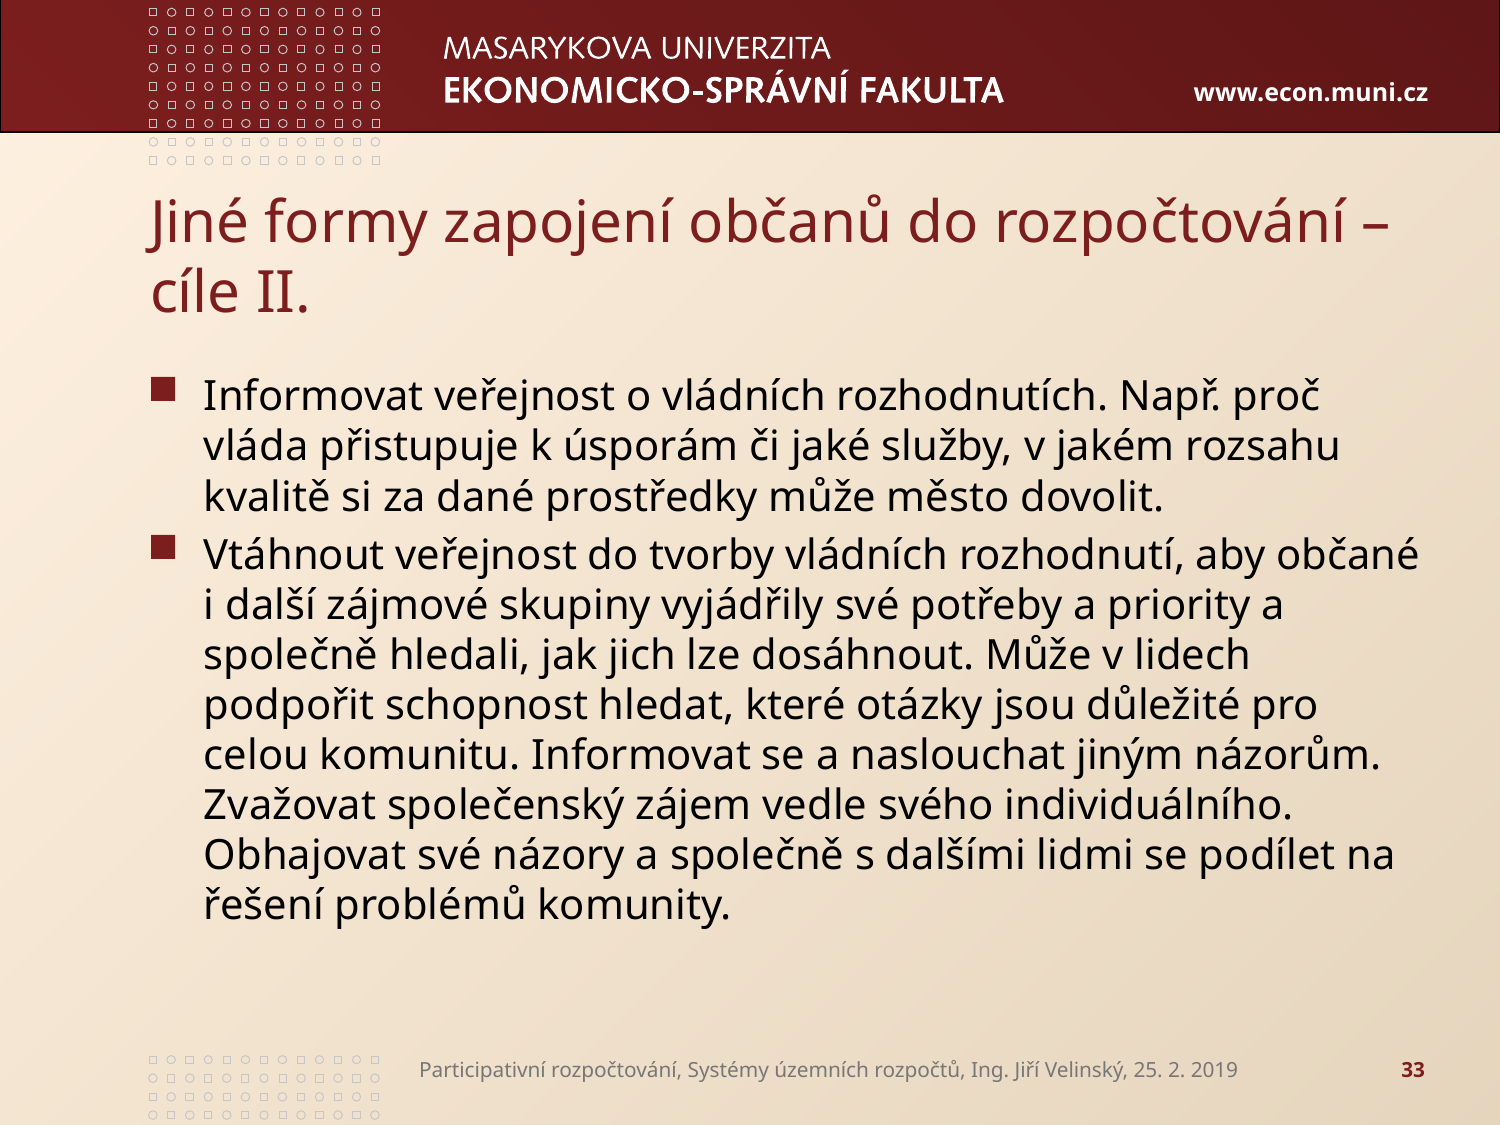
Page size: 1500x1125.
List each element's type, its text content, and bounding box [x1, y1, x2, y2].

footer Participativní rozpočtování, Systémy územních rozpočtů, Ing. Jiří Velinský, 25. 2. 2019 [419, 1056, 1316, 1100]
list Informovat veřejnost o vládních rozhodnutích. Např. proč vláda přistupuje k úsporám či jaké služby, v jakém rozsahu kvalitě si za dané prostředky může město dovolit. Vtáhnout veřejnost do tvorby vládních rozhodnutí, aby občané i další zájmové skupiny vyjádřily své potřeby a priority a společně hledali, jak jich lze dosáhnout. Může v lidech podpořit schopnost hledat, které otázky jsou důležité pro celou komunitu. Informovat se a naslouchat jiným názorům. Zvažovat společenský zájem vedle svého individuálního. Obhajovat své názory a společně s dalšími lidmi se podílet na řešení problémů komunity. [147, 290, 1423, 1006]
title Jiné formy zapojení občanů do rozpočtování – cíle II. [150, 184, 1425, 268]
slide_number 33 [1316, 1056, 1425, 1100]
